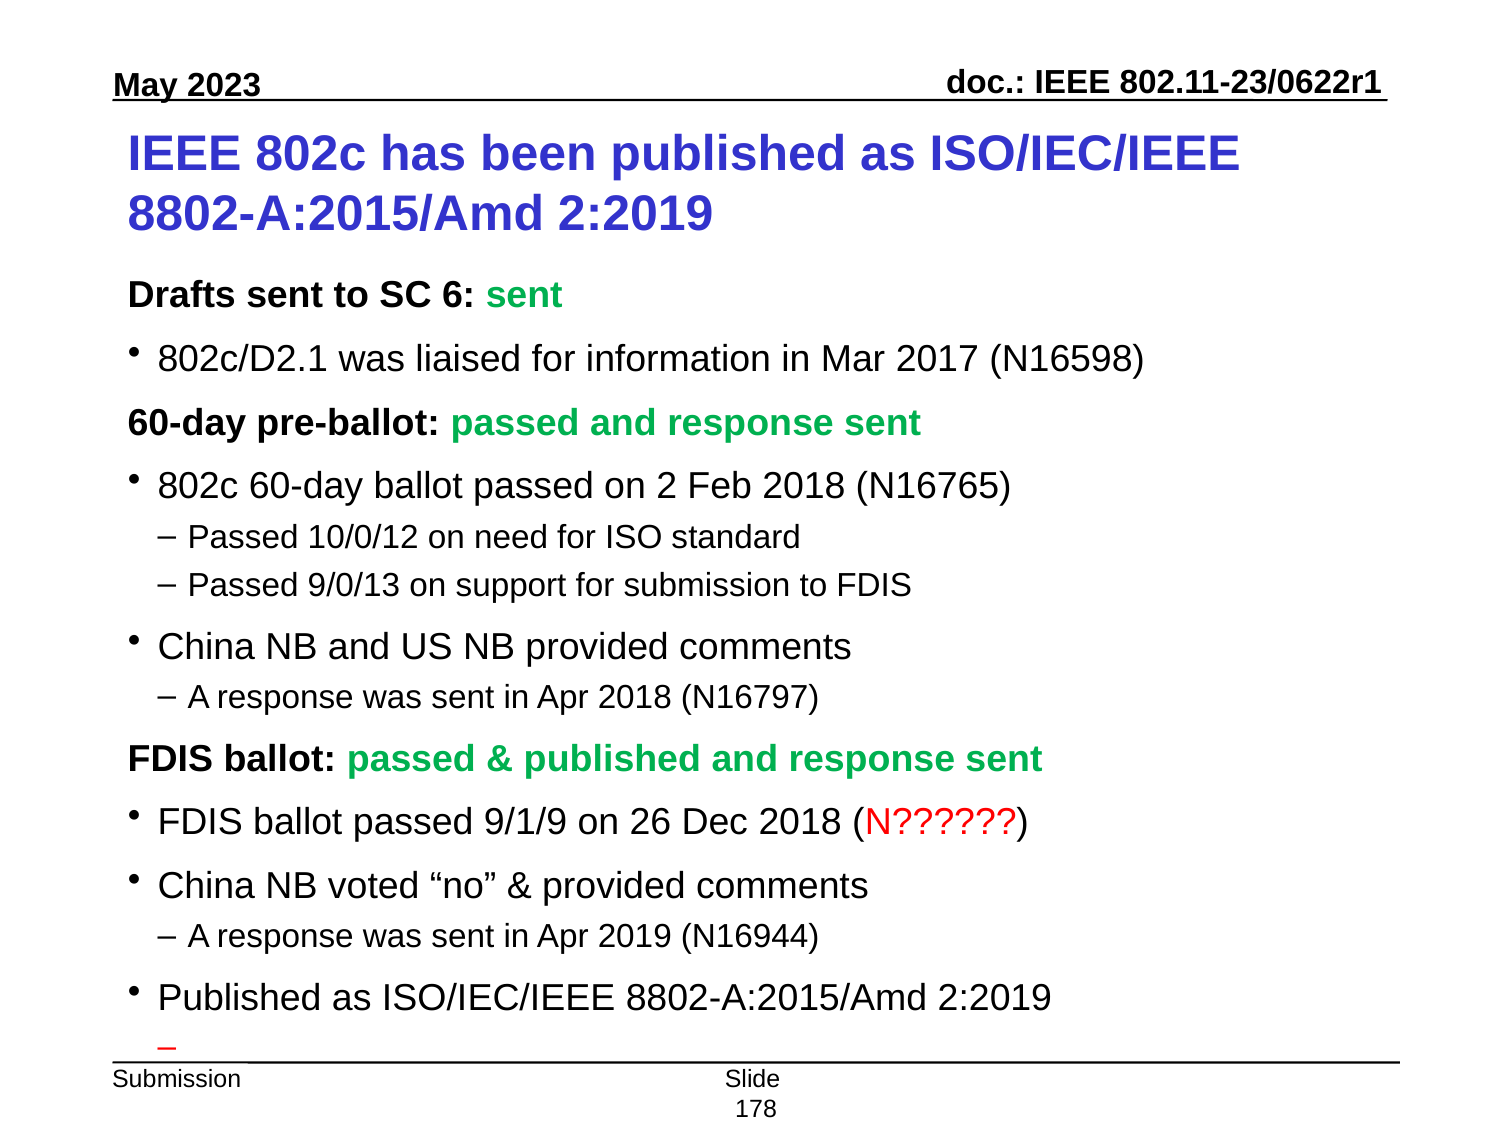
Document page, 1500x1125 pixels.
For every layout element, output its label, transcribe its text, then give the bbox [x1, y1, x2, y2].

title IEEE 802c has been published as ISO/IEC/IEEE 8802-A:2015/Amd 2:2019 [112, 112, 1388, 262]
slide_number Slide 178 [709, 1061, 803, 1093]
list Drafts sent to SC 6: sent 802c/D2.1 was liaised for information in Mar 2017 (N16598) 60-day pre-ballot: passed and response sent 802c 60-day ballot passed on 2 Feb 2018 (N16765) Passed 10/0/12 on need for ISO standard Passed 9/0/13 on support for submission to FDIS China NB and US NB provided comments A response was sent in Apr 2018 (N16797) FDIS ballot: passed & published and response sent FDIS ballot passed 9/1/9 on 26 Dec 2018 (N??????) China NB voted “no” & provided comments A response was sent in Apr 2019 (N16944) Published as ISO/IEC/IEEE 8802-A:2015/Amd 2:2019 [112, 262, 1388, 938]
